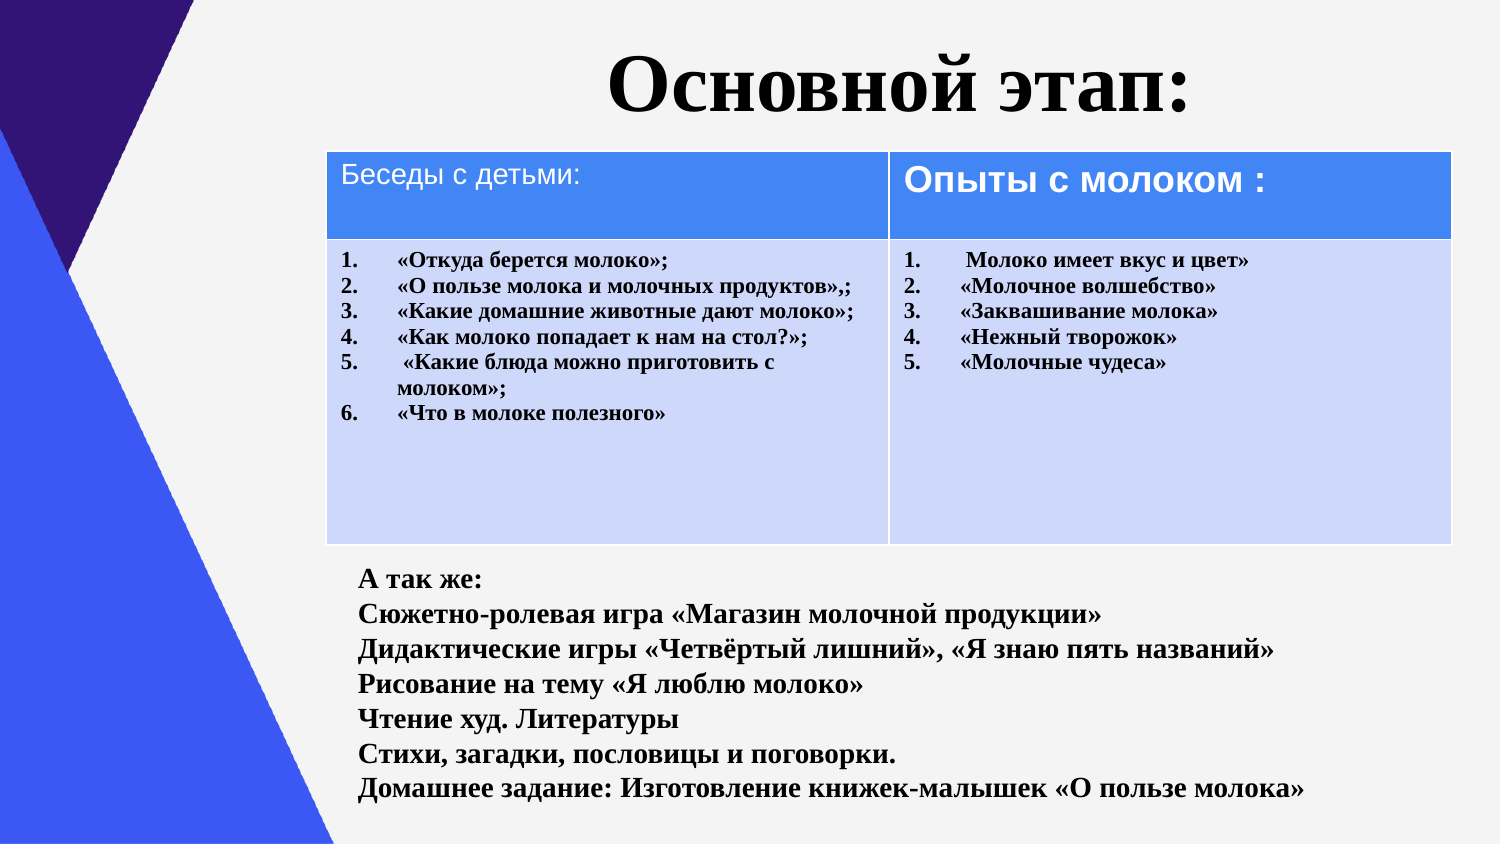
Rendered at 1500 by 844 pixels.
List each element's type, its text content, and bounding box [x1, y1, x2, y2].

picture [0, 0, 1500, 844]
table_header Беседы с детьми: [327, 152, 888, 239]
text_box А так же: Сюжетно-ролевая игра «Магазин молочной продукции» Дидактические игры «Четвёртый лишний», «Я знаю пять названий» Рисование на тему «Я люблю молоко» Чтение худ. Литературы Стихи, загадки, пословицы и поговорки. Домашнее задание: Изготовление книжек-малышек «О пользе молока» [343, 551, 1464, 812]
table_header Опыты с молоком : [890, 152, 1451, 239]
table_cell Молоко имеет вкус и цвет» «Молочное волшебство» «Заквашивание молока» «Нежный творожок» «Молочные чудеса» [890, 240, 1451, 544]
text_box Основной этап: [417, 20, 1383, 136]
table_cell «Откуда берется молоко»; «О пользе молока и молочных продуктов»,; «Какие домашние животные дают молоко»; «Как молоко попадает к нам на стол?»; «Какие блюда можно приготовить с молоком»; «Что в молоке полезного» [327, 240, 888, 544]
